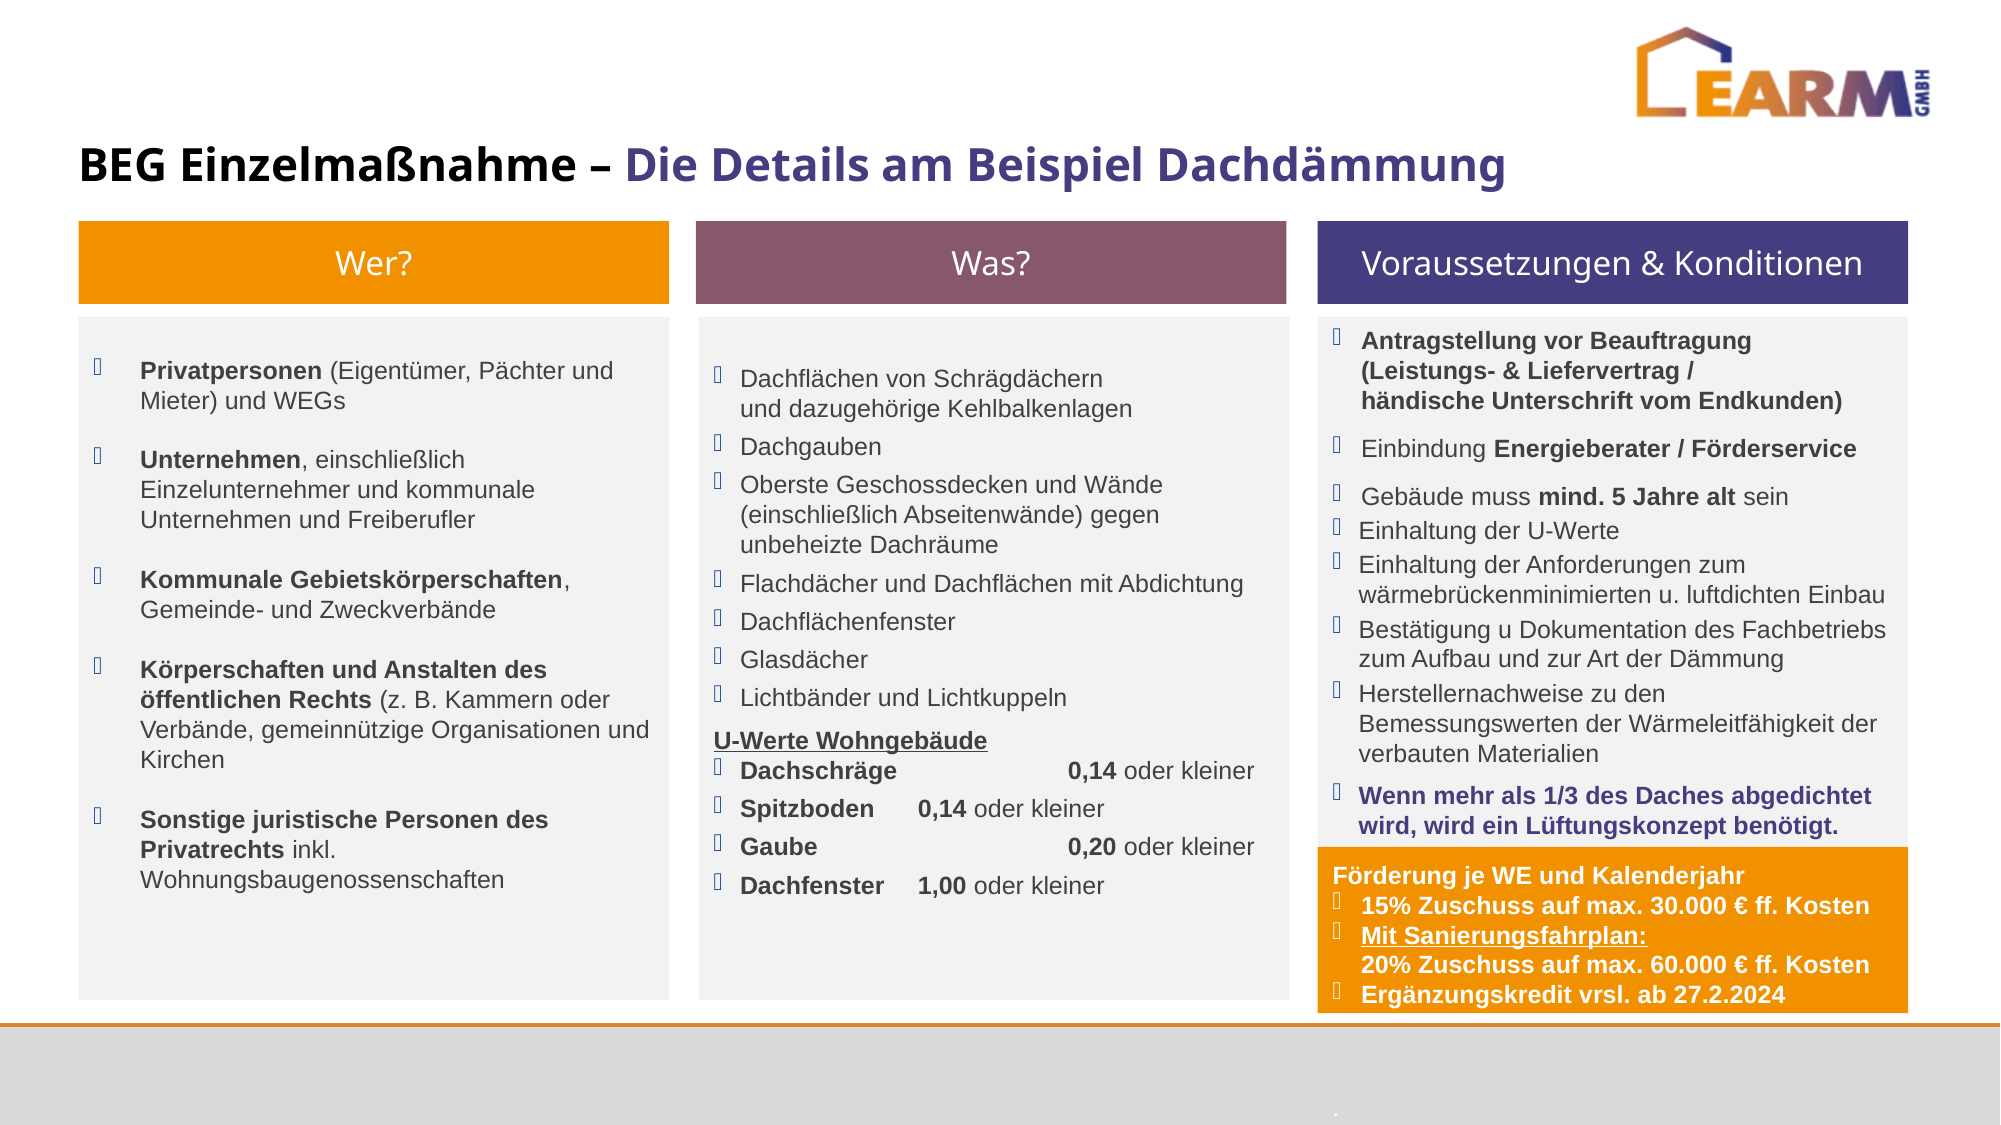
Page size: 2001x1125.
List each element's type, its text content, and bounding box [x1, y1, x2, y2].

text_box BEG Einzelmaßnahme – Die Details am Beispiel Dachdämmung [63, 78, 1759, 198]
text_box Privatpersonen (Eigentümer, Pächter und Mieter) und WEGs Unternehmen, einschließlich Einzelunternehmer und kommunale Unternehmen und Freiberufler Kommunale Gebietskörperschaften, Gemeinde- und Zweckverbände Körperschaften und Anstalten des öffentlichen Rechts (z. B. Kammern oder Verbände, gemeinnützige Organisationen und Kirchen Sonstige juristische Personen des Privatrechts inkl. Wohnungsbaugenossenschaften [78, 316, 670, 1001]
text_box Antragstellung vor Beauftragung (Leistungs- & Liefervertrag / händische Unterschrift vom Endkunden) Einbindung Energieberater / Förderservice Gebäude muss mind. 5 Jahre alt sein Einhaltung der U-Werte Einhaltung der Anforderungen zum wärmebrückenminimierten u. luftdichten Einbau Bestätigung u Dokumentation des Fachbetriebs zum Aufbau und zur Art der Dämmung Herstellernachweise zu den Bemessungswerten der Wärmeleitfähigkeit der verbauten Materialien Wenn mehr als 1/3 des Daches abgedichtet wird, wird ein Lüftungskonzept benötigt. . [1317, 316, 1909, 846]
text_box Förderung je WE und Kalenderjahr 15% Zuschuss auf max. 30.000 € ff. Kosten Mit Sanierungsfahrplan: 20% Zuschuss auf max. 60.000 € ff. Kosten Ergänzungskredit vrsl. ab 27.2.2024 [1317, 846, 1909, 1014]
picture [1627, 17, 1940, 127]
text_box Wer? [78, 220, 670, 305]
text_box Voraussetzungen & Konditionen [1317, 220, 1909, 305]
text_box Dachflächen von Schrägdächern und dazugehörige Kehlbalkenlagen Dachgauben Oberste Geschossdecken und Wände (einschließlich Abseitenwände) gegen unbeheizte Dachräume Flachdächer und Dachflächen mit Abdichtung Dachflächenfenster Glasdächer Lichtbänder und Lichtkuppeln U-Werte Wohngebäude Dachschräge 0,14 oder kleiner Spitzboden 0,14 oder kleiner Gaube 0,20 oder kleiner Dachfenster 1,00 oder kleiner [698, 316, 1290, 1001]
text_box Was? [695, 220, 1287, 305]
